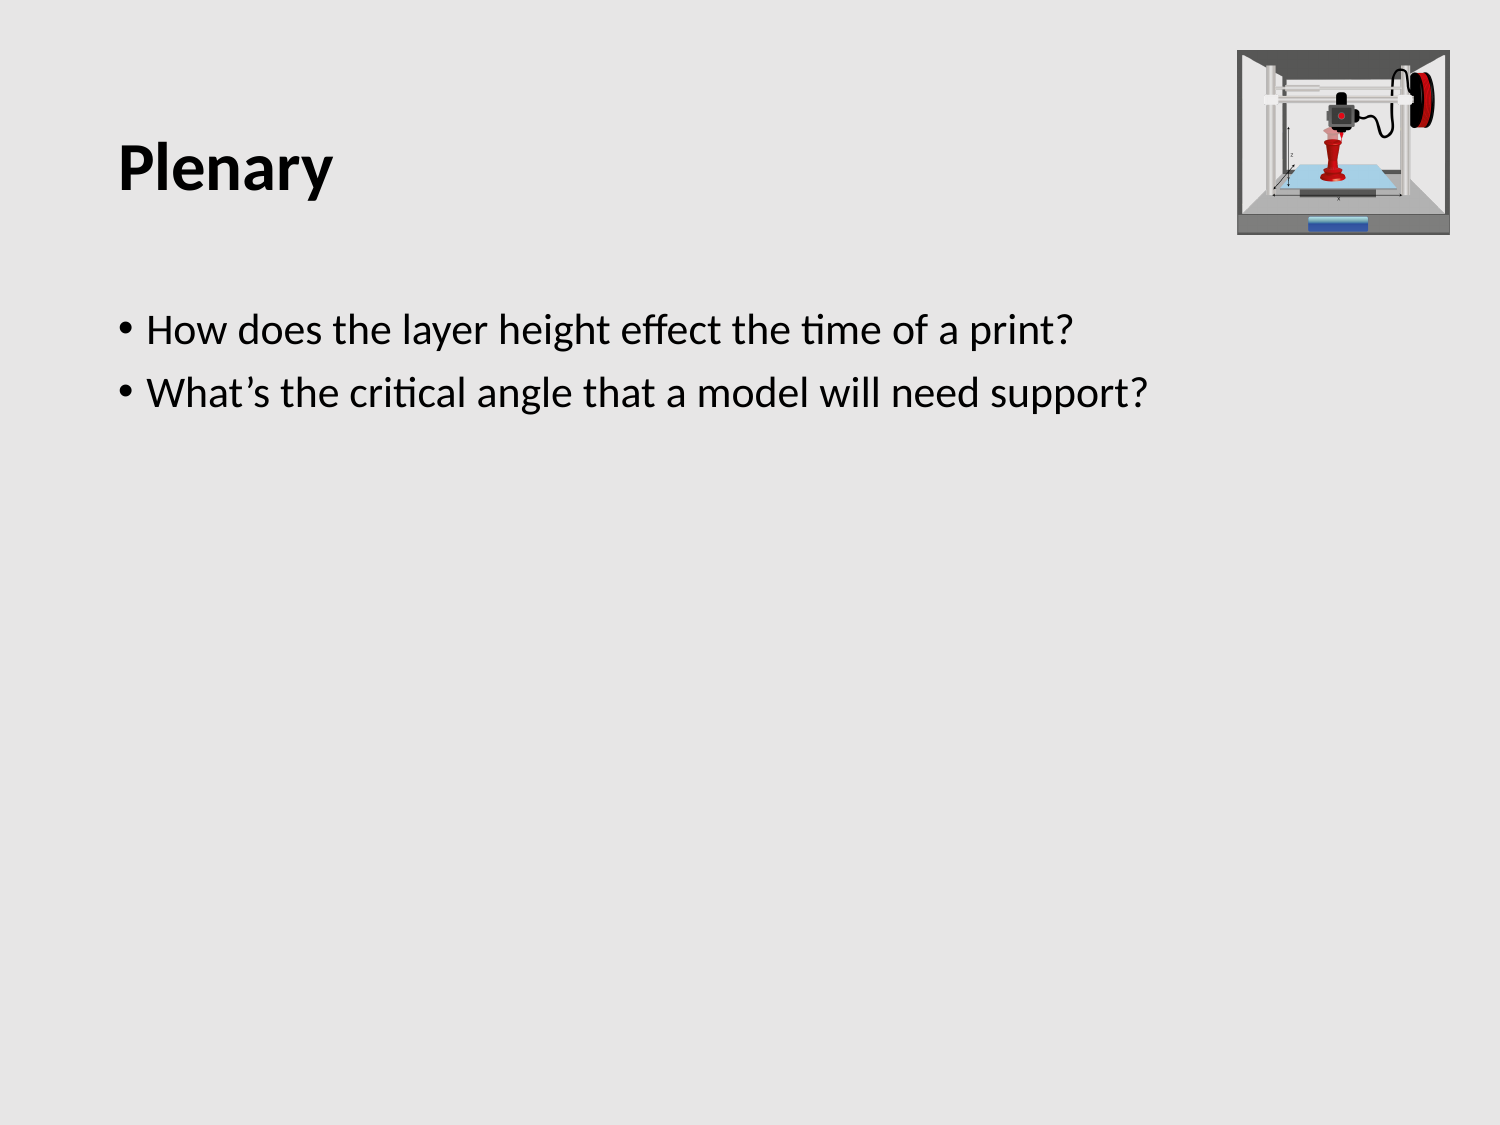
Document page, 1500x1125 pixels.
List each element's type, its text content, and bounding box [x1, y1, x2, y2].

picture [1237, 50, 1450, 235]
title Plenary [103, 59, 1397, 278]
list How does the layer height effect the time of a print? What’s the critical angle that a model will need support? [103, 299, 1397, 1014]
